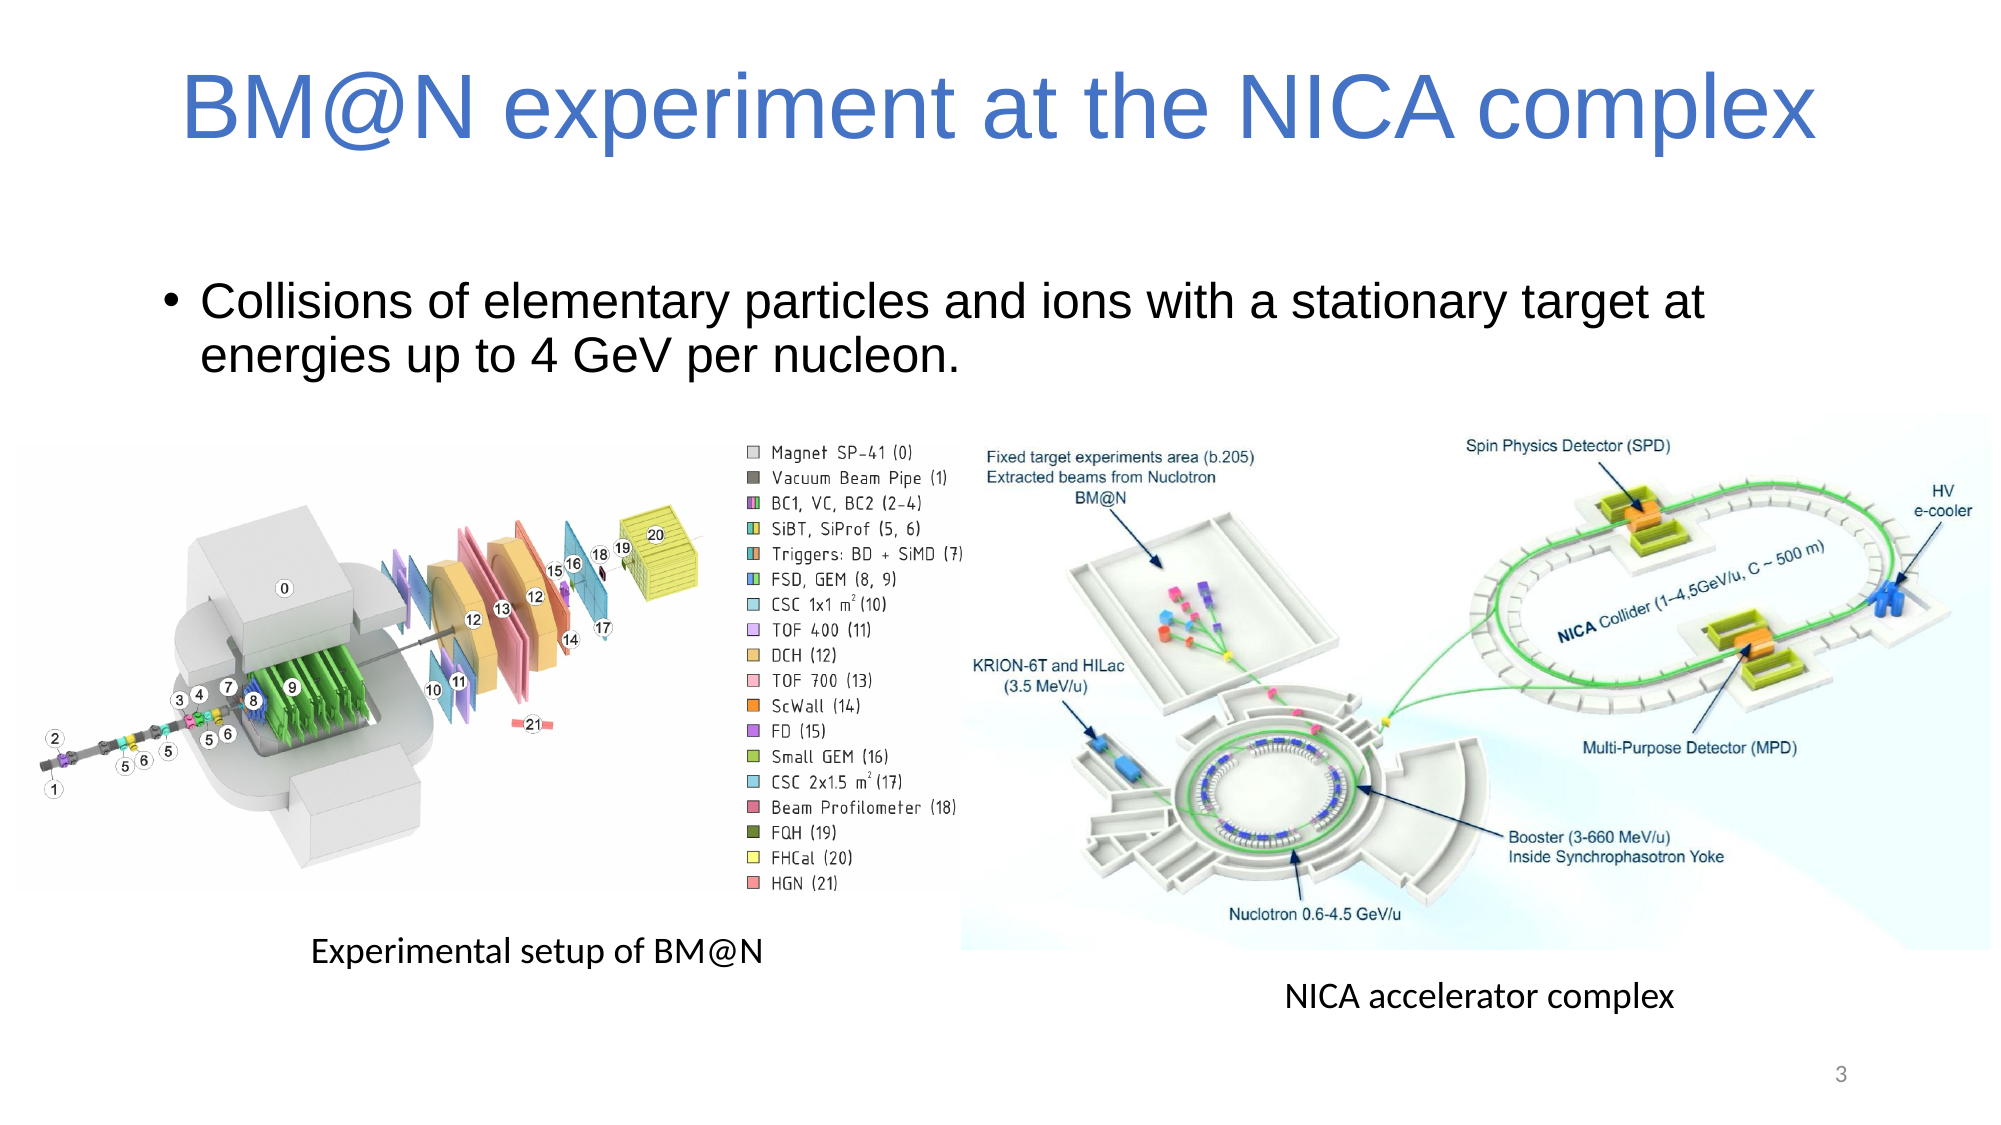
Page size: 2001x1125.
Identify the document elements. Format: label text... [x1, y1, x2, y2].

title BM@N experiment at the NICA complex [89, 0, 1911, 218]
text_box NICA accelerator complex [1269, 950, 1843, 1024]
picture [15, 412, 1992, 950]
list Collisions of elementary particles and ions with a stationary target at energies up to 4 GeV per nucleon. [147, 267, 1873, 413]
slide_number 3 [1412, 1042, 1863, 1103]
text_box Experimental setup of BM@N [295, 919, 779, 979]
